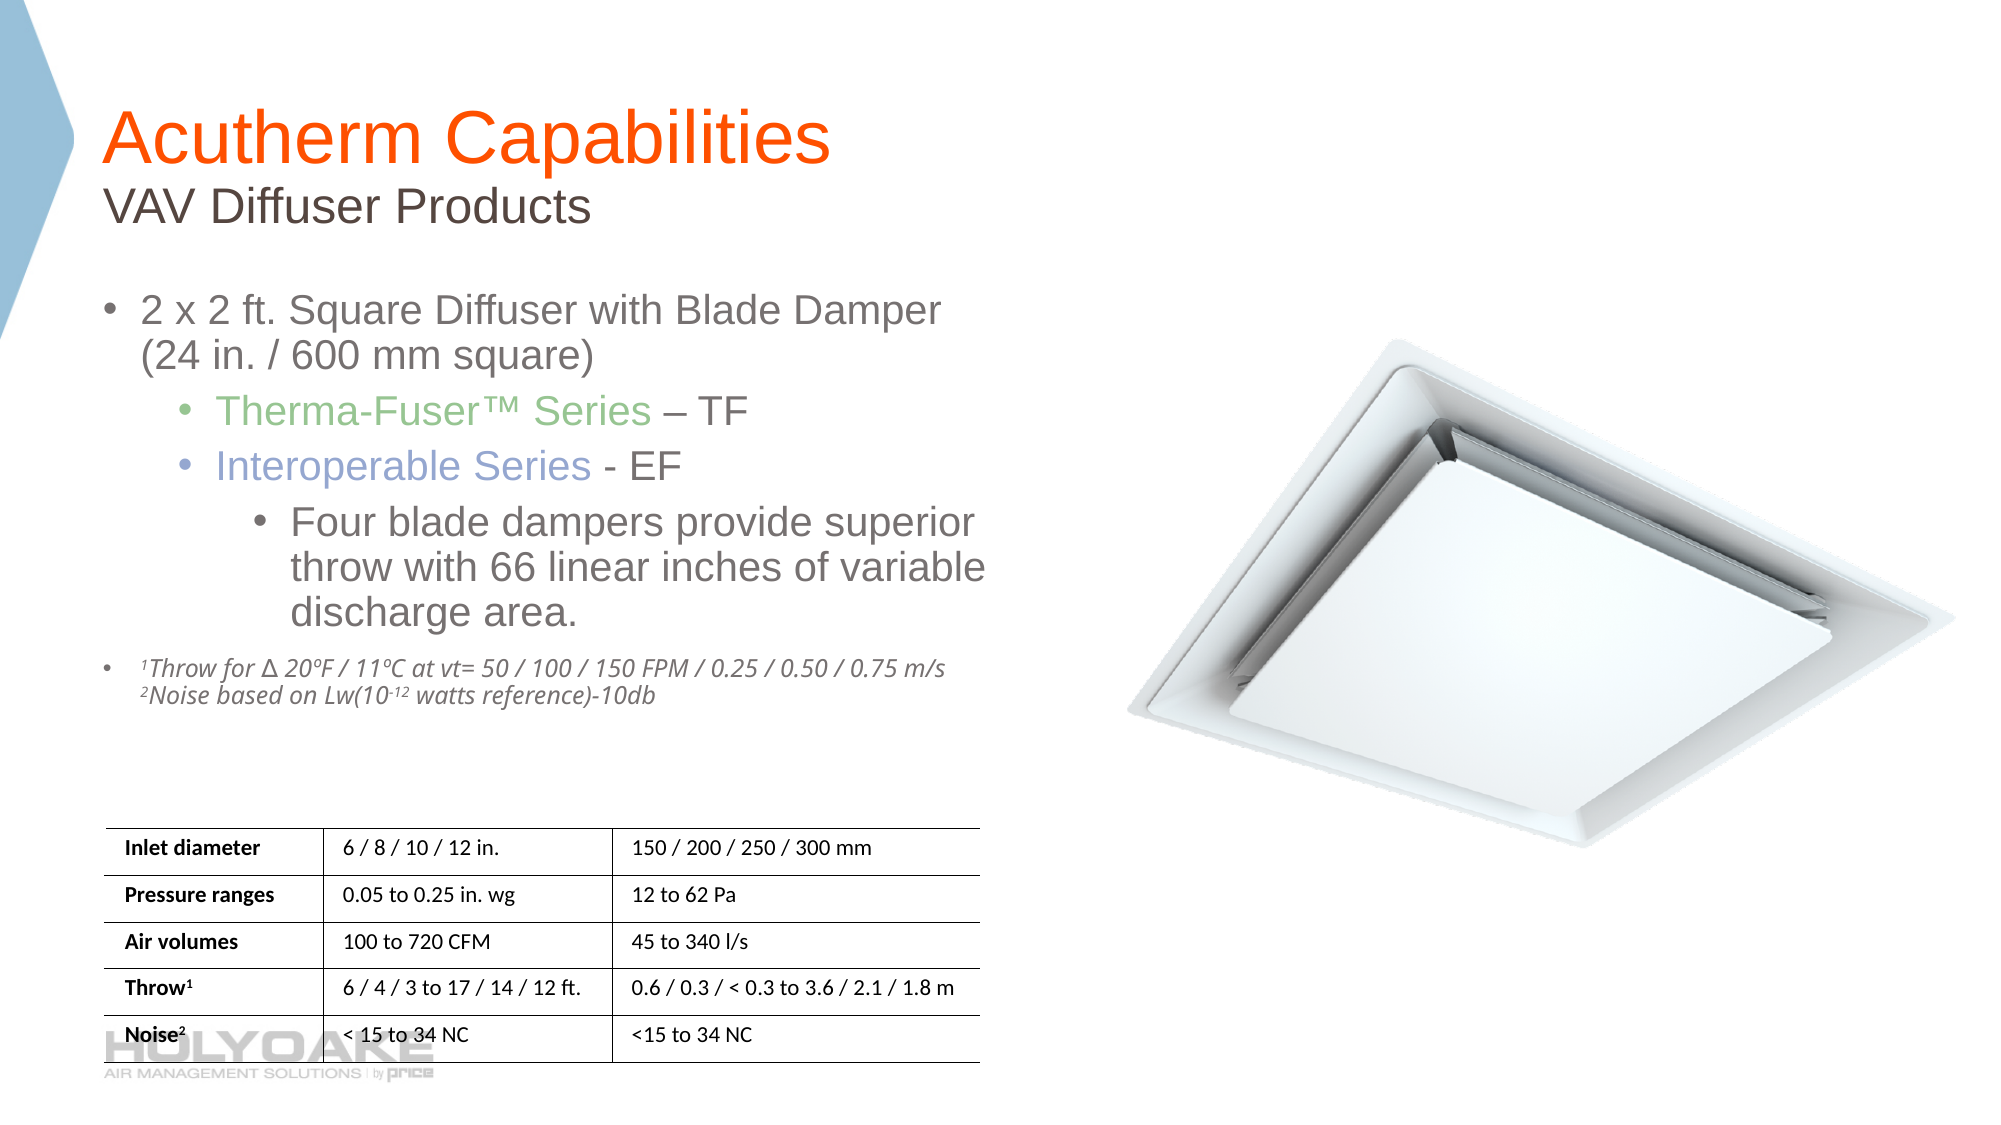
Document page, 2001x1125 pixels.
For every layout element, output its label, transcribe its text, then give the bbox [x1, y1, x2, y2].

table_cell Noise2 [106, 1016, 323, 1062]
table_cell 0.6 / 0.3 / < 0.3 to 3.6 / 2.1 / 1.8 m [613, 969, 980, 1015]
table_header 150 / 200 / 250 / 300 mm [613, 829, 980, 875]
table_cell Air volumes [106, 923, 323, 968]
table_cell Pressure ranges [106, 876, 323, 922]
table_header Inlet diameter [106, 829, 323, 875]
table_cell 45 to 340 l/s [613, 923, 980, 968]
table_cell 100 to 720 CFM [324, 923, 612, 968]
title Acutherm Capabilities [87, 59, 1813, 188]
table_cell 0.05 to 0.25 in. wg [324, 876, 612, 922]
table_cell 6 / 4 / 3 to 17 / 14 / 12 ft. [324, 969, 612, 1015]
table_cell Throw1 [106, 969, 323, 1015]
list VAV Diffuser Products [87, 172, 1498, 255]
table_cell < 15 to 34 NC [324, 1016, 612, 1062]
list 2 x 2 ft. Square Diffuser with Blade Damper (24 in. / 600 mm square) Therma-Fuser™ Series – TF Interoperable Series - EF Four blade dampers provide superior throw with 66 linear inches of variable discharge area. 1Throw for ∆ 20ºF / 11ºC at vt= 50 / 100 / 150 FPM / 0.25 / 0.50 / 0.75 m/s 2Noise based on Lw(10-12 watts reference)-10db [87, 281, 1060, 995]
table_header 6 / 8 / 10 / 12 in. [324, 829, 612, 875]
picture [0, 0, 2000, 1125]
table_cell <15 to 34 NC [613, 1016, 980, 1062]
table_cell 12 to 62 Pa [613, 876, 980, 922]
